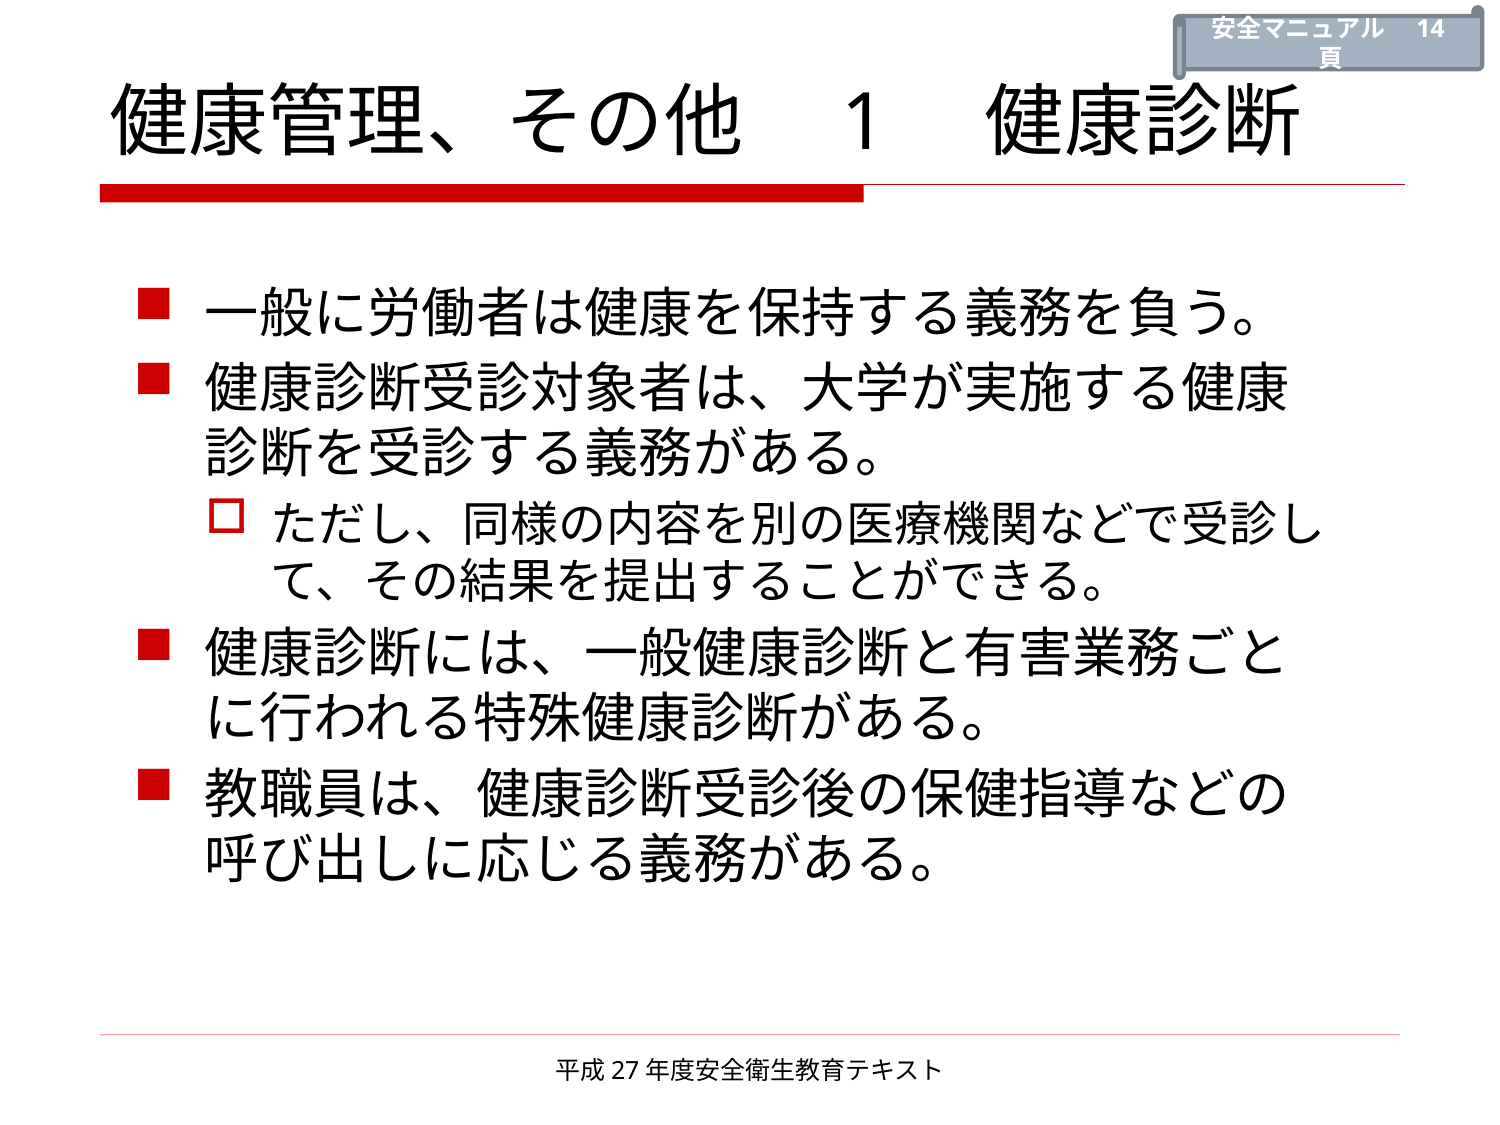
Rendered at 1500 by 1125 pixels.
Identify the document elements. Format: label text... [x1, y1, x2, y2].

text_box 安全マニュアル 14頁 [1172, 5, 1485, 81]
list 一般に労働者は健康を保持する義務を負う。 健康診断受診対象者は、大学が実施する健康診断を受診する義務がある。 ただし、同様の内容を別の医療機関などで受診して、その結果を提出することができる。 健康診断には、一般健康診断と有害業務ごとに行われる特殊健康診断がある。 教職員は、健康診断受診後の保健指導などの呼び出しに応じる義務がある。 [41, 184, 1354, 976]
title 健康管理、その他 1 健康診断 [94, 50, 1407, 173]
footer 平成27年度安全衛生教育テキスト [512, 1046, 988, 1103]
